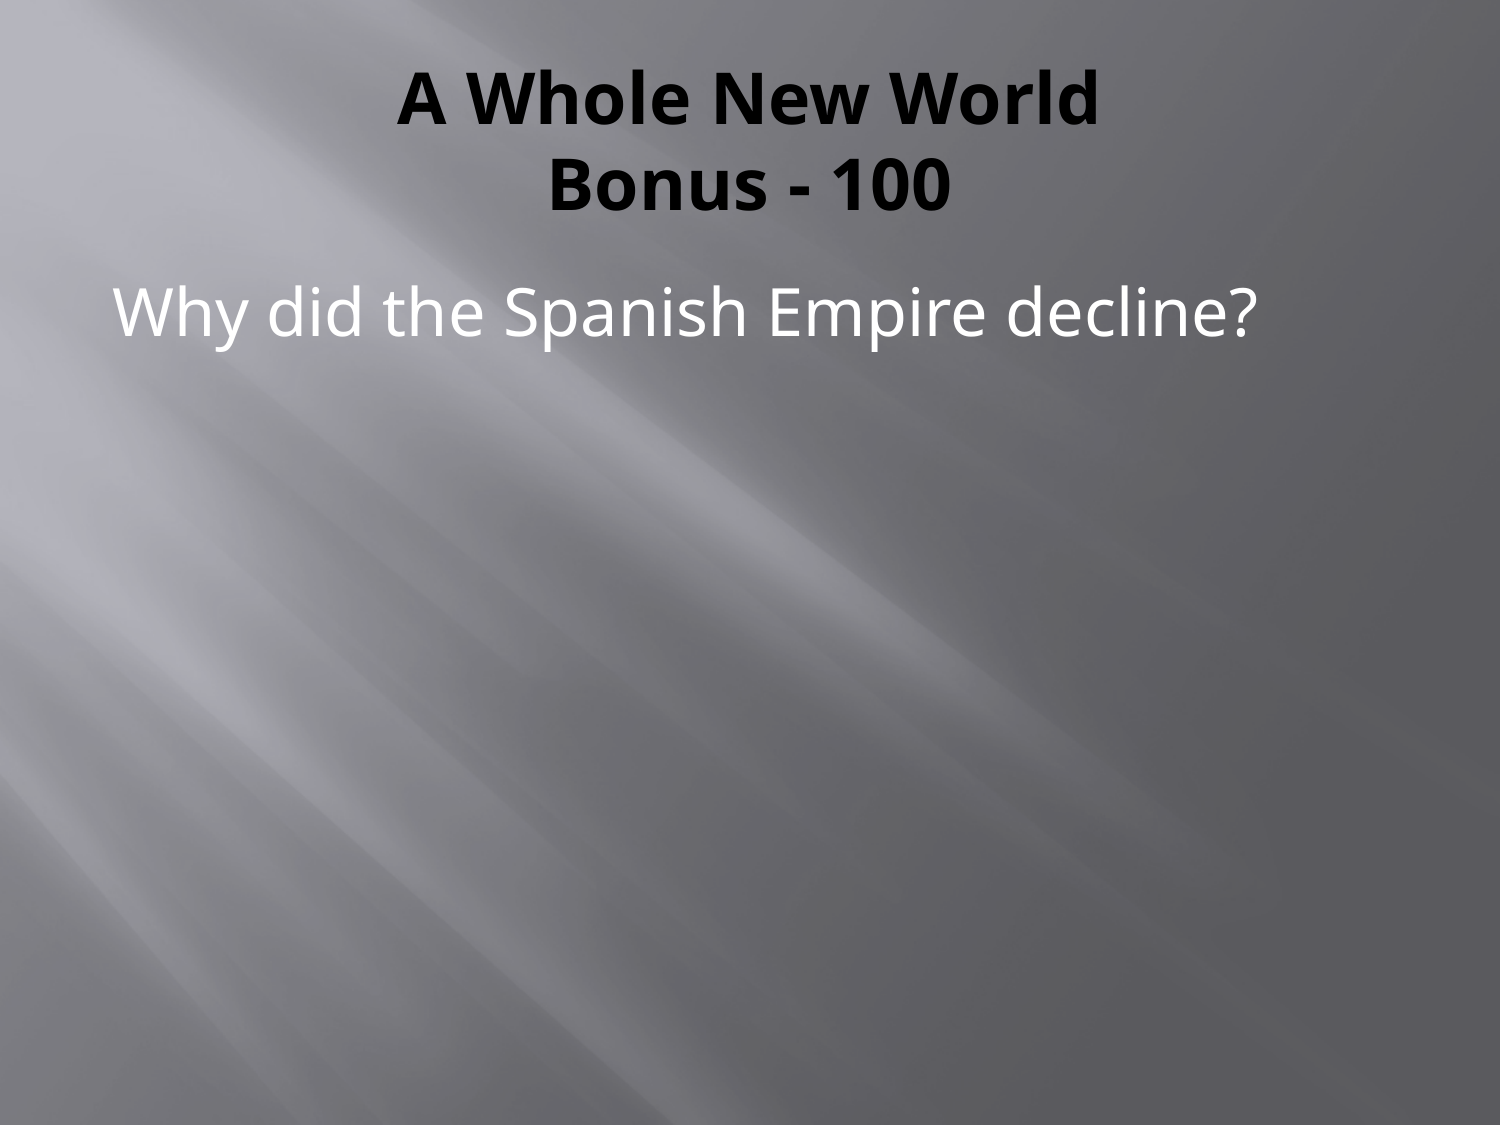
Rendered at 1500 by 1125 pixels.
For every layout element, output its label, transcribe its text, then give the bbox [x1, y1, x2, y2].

list Why did the Spanish Empire decline? [75, 262, 1425, 1035]
title A Whole New World Bonus - 100 [75, 45, 1425, 233]
